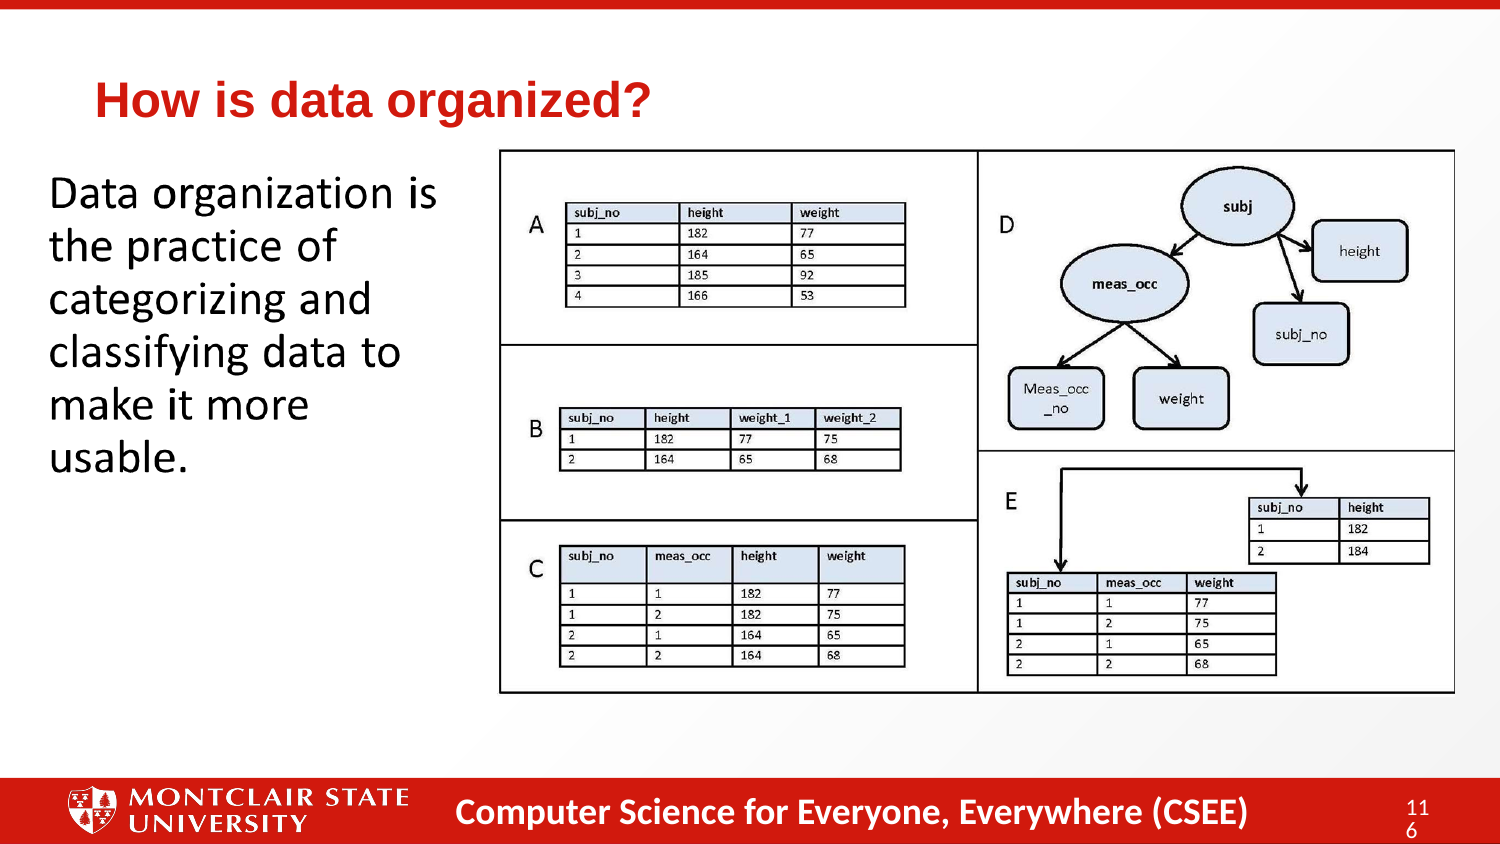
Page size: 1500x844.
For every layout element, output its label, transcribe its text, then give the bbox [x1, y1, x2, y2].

picture [497, 147, 1455, 698]
text_box Computer Science for Everyone, Everywhere (CSEE) [442, 781, 1383, 831]
picture [18, 147, 480, 760]
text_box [51, 781, 416, 840]
title How is data organized? [92, 36, 1371, 129]
slide_number ‹#› [1401, 791, 1434, 821]
text_box [0, 777, 1500, 844]
text_box [0, 0, 1500, 10]
